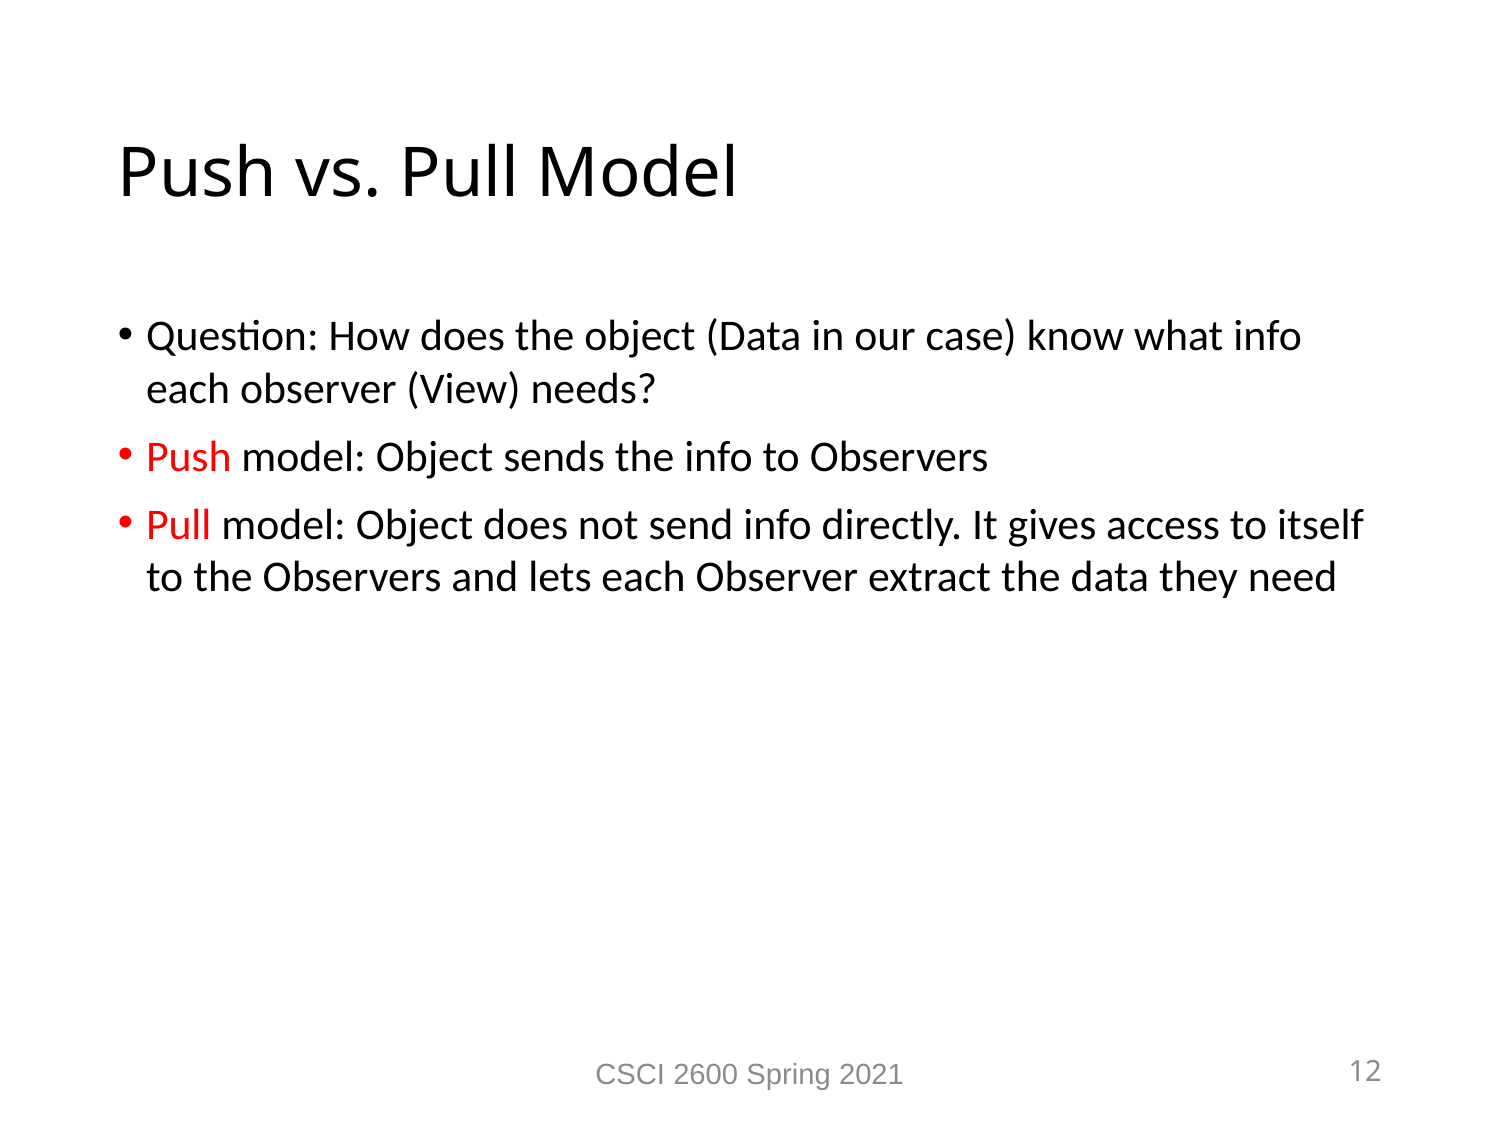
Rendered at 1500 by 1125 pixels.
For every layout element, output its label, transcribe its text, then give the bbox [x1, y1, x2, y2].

text_box CSCI 2600 Spring 2021 [496, 1042, 1003, 1103]
text_box 12 [1059, 1042, 1397, 1103]
text_box Question: How does the object (Data in our case) know what info each observer (View) needs? Push model: Object sends the info to Observers Pull model: Object does not send info directly. It gives access to itself to the Observers and lets each Observer extract the data they need [103, 299, 1397, 1014]
text_box Push vs. Pull Model [103, 59, 1397, 278]
